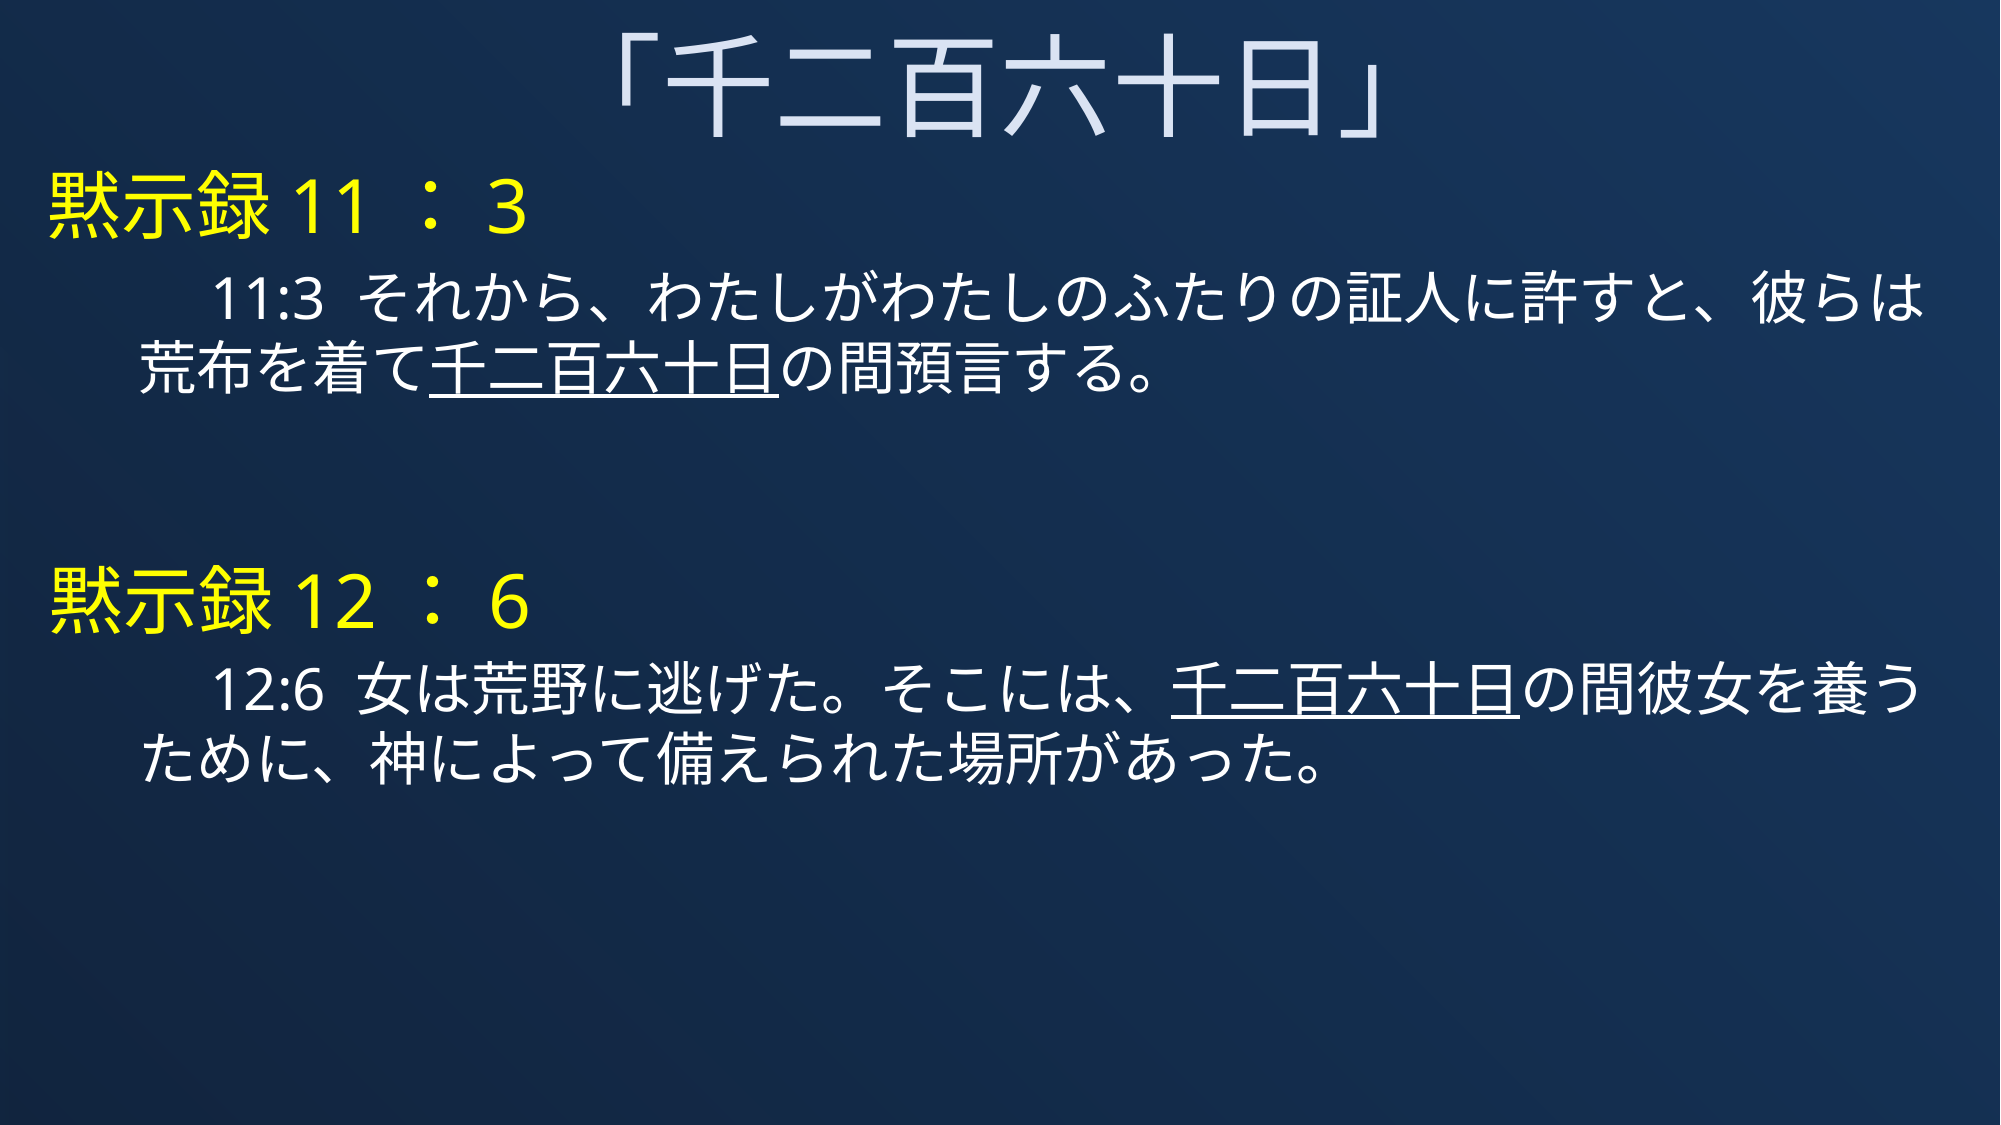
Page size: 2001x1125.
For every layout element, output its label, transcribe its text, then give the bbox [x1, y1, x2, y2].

text_box 黙示録11：3 [31, 151, 2000, 257]
text_box 「千二百六十日」 [208, 8, 1792, 151]
text_box [0, 0, 2000, 1125]
text_box 11:3 それから、わたしがわたしのふたりの証人に許すと、彼らは荒布を着て千二百六十日の間預言する。 [123, 253, 1962, 409]
text_box 12:6 女は荒野に逃げた。そこには、千二百六十日の間彼女を養うために、神によって備えられた場所があった。 [123, 645, 1962, 800]
text_box 黙示録12：6 [34, 546, 2000, 652]
